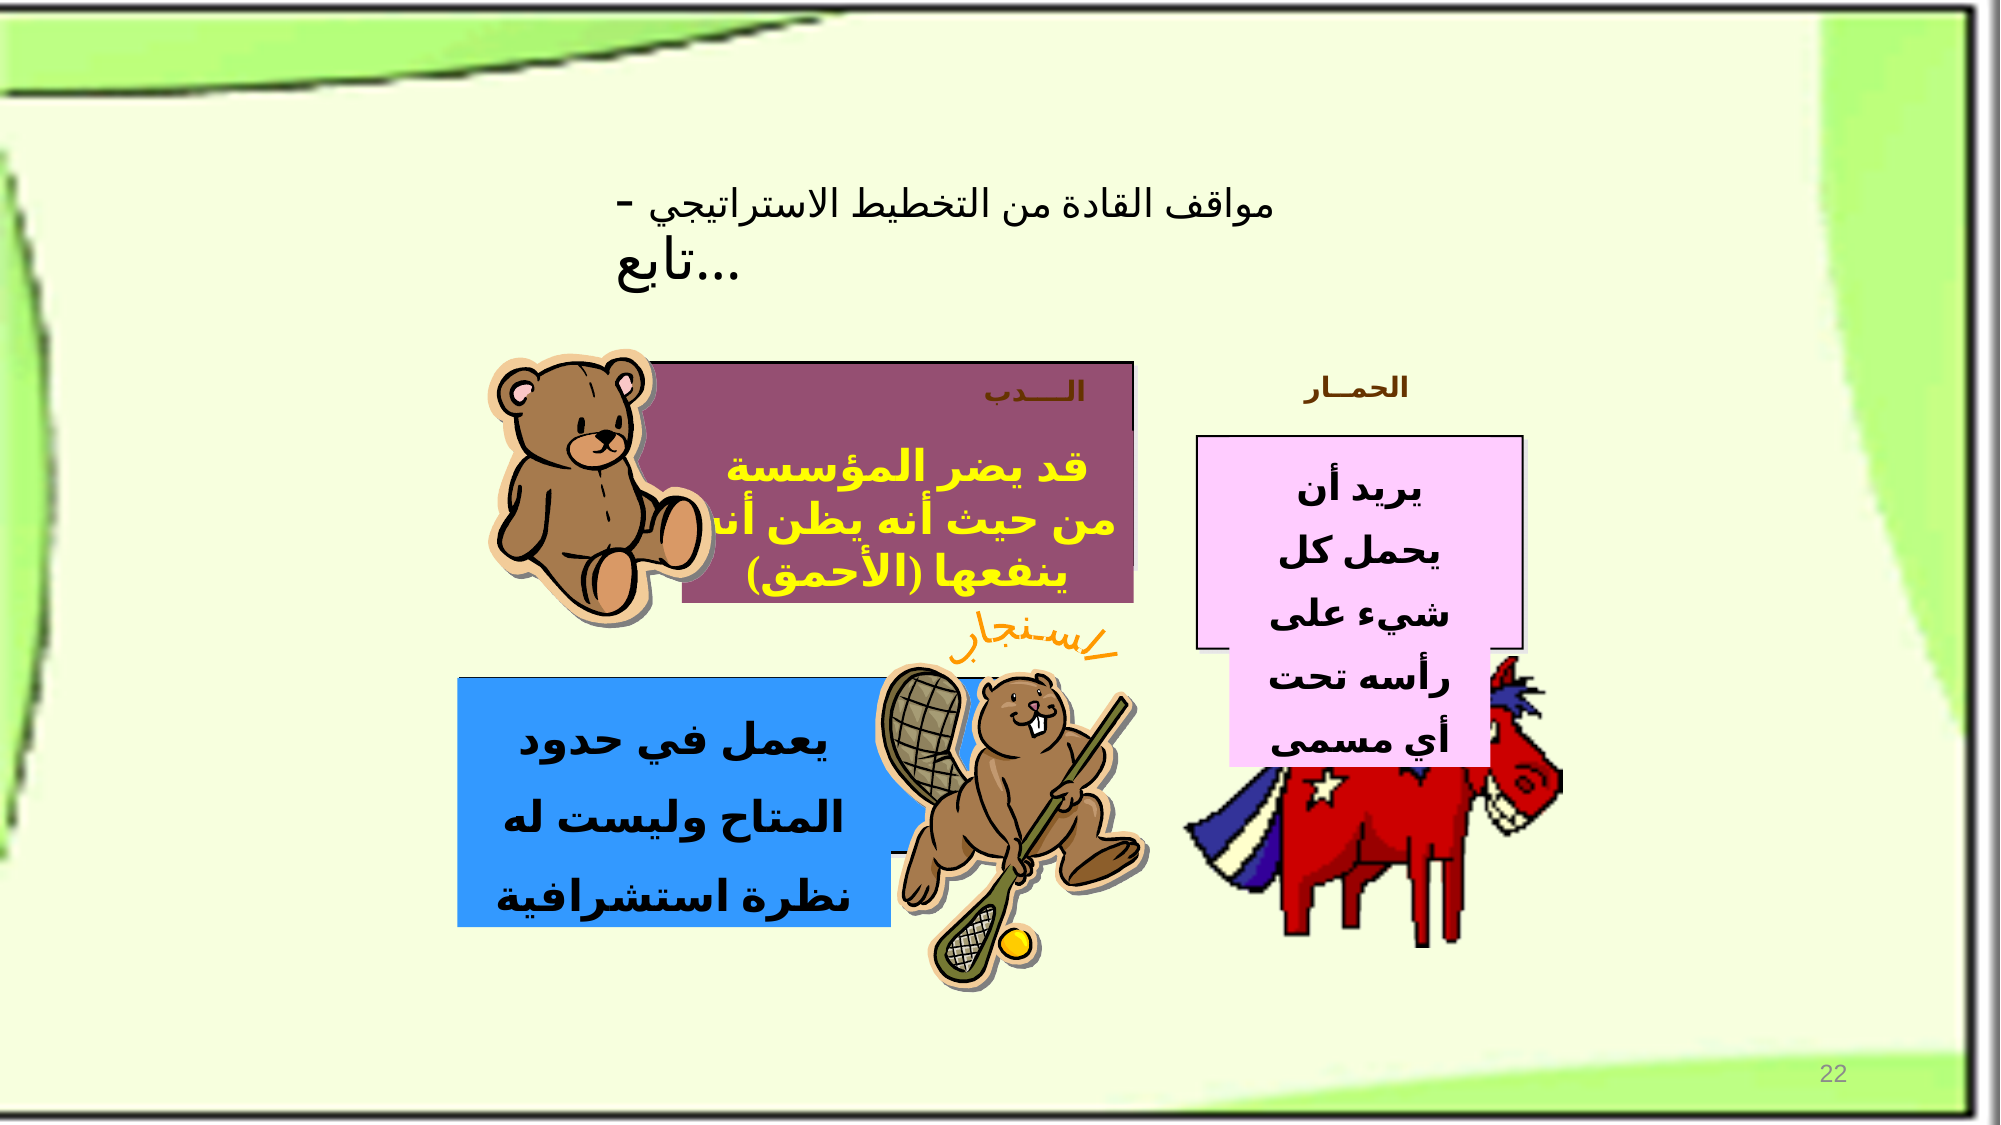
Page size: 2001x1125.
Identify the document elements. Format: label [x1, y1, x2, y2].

picture [0, 0, 2000, 1125]
text_box [457, 625, 1150, 994]
text_box [485, 344, 1134, 625]
text_box [1165, 361, 1563, 948]
